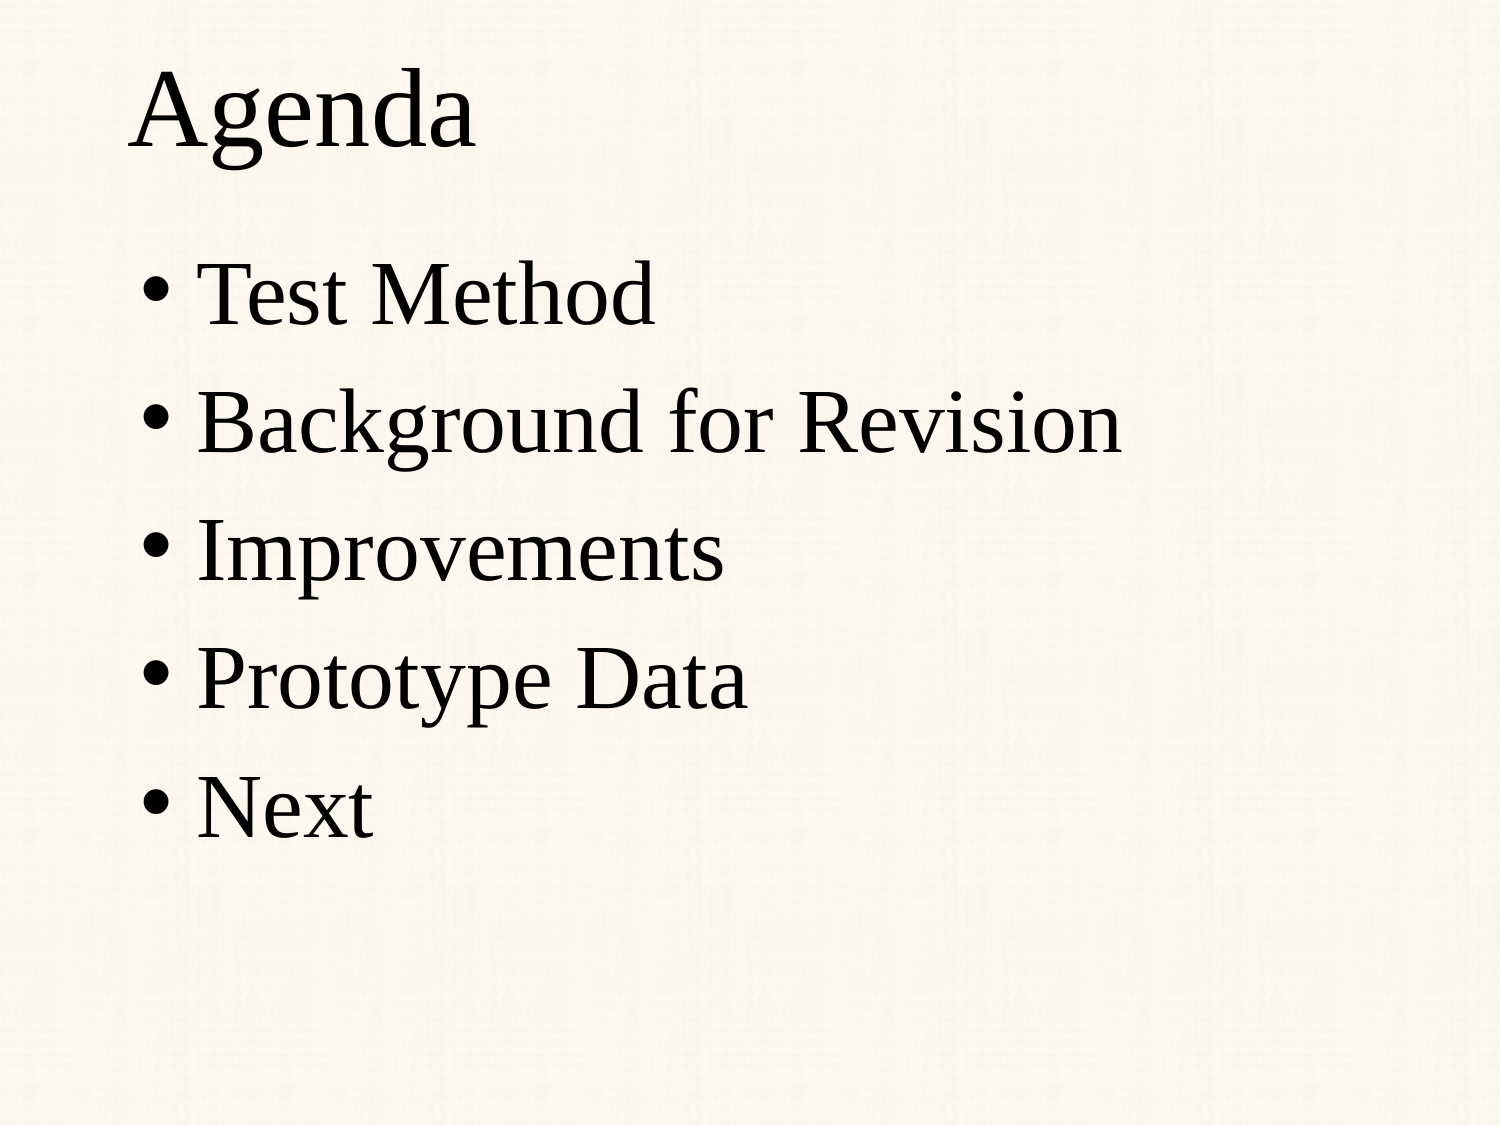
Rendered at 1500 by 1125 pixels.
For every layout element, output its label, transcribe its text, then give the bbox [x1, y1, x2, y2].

title Agenda [112, 37, 1388, 167]
subtitle Test Method Background for Revision Improvements Prototype Data Next [125, 224, 1313, 938]
